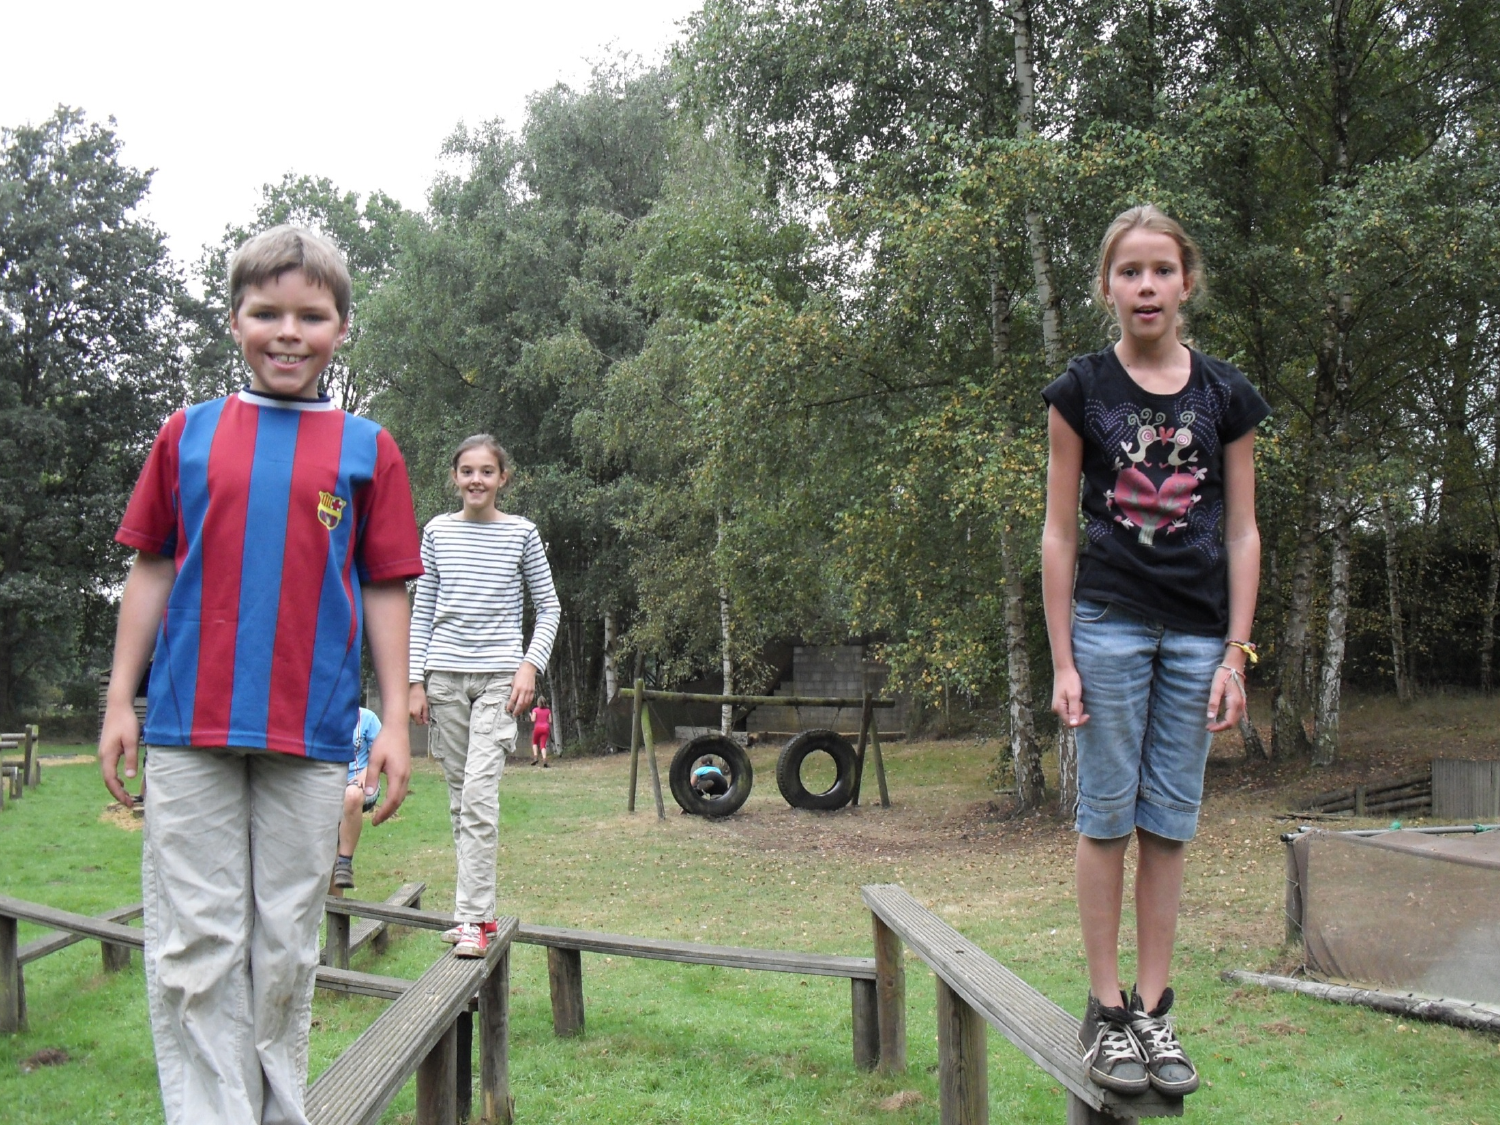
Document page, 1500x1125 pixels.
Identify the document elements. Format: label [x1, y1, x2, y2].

list [0, 0, 1500, 1125]
